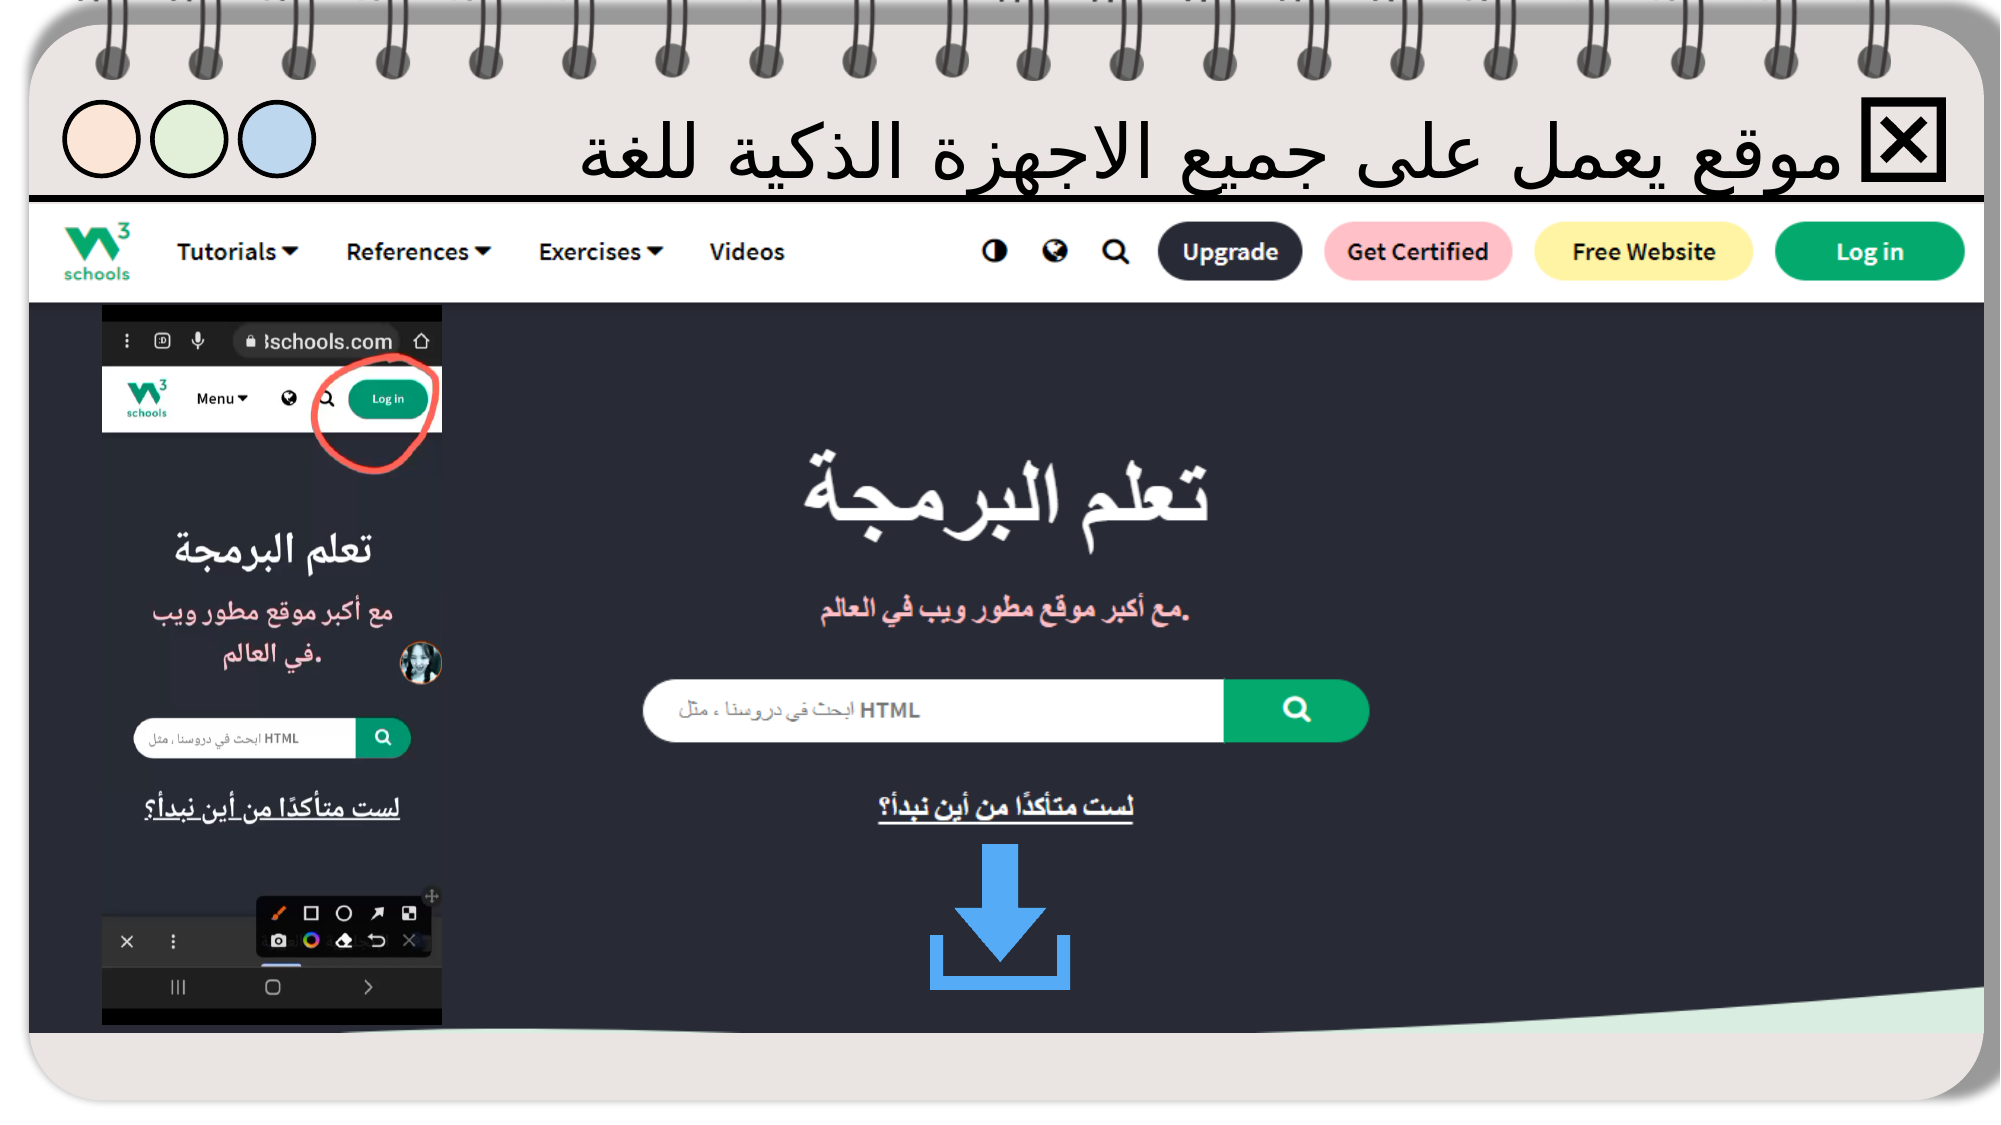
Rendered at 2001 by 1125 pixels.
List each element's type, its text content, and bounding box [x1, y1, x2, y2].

picture [29, 199, 1984, 1033]
text_box [28, 27, 1985, 1102]
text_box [101, 304, 443, 1026]
text_box [1891, 23, 1977, 64]
text_box [63, 101, 140, 178]
text_box موقع يعمل على جميع الاجهزة الذكية للغة HTML [539, 96, 1828, 195]
picture [1828, 64, 1979, 198]
text_box [151, 101, 228, 178]
text_box [239, 101, 315, 178]
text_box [78, 0, 1890, 81]
